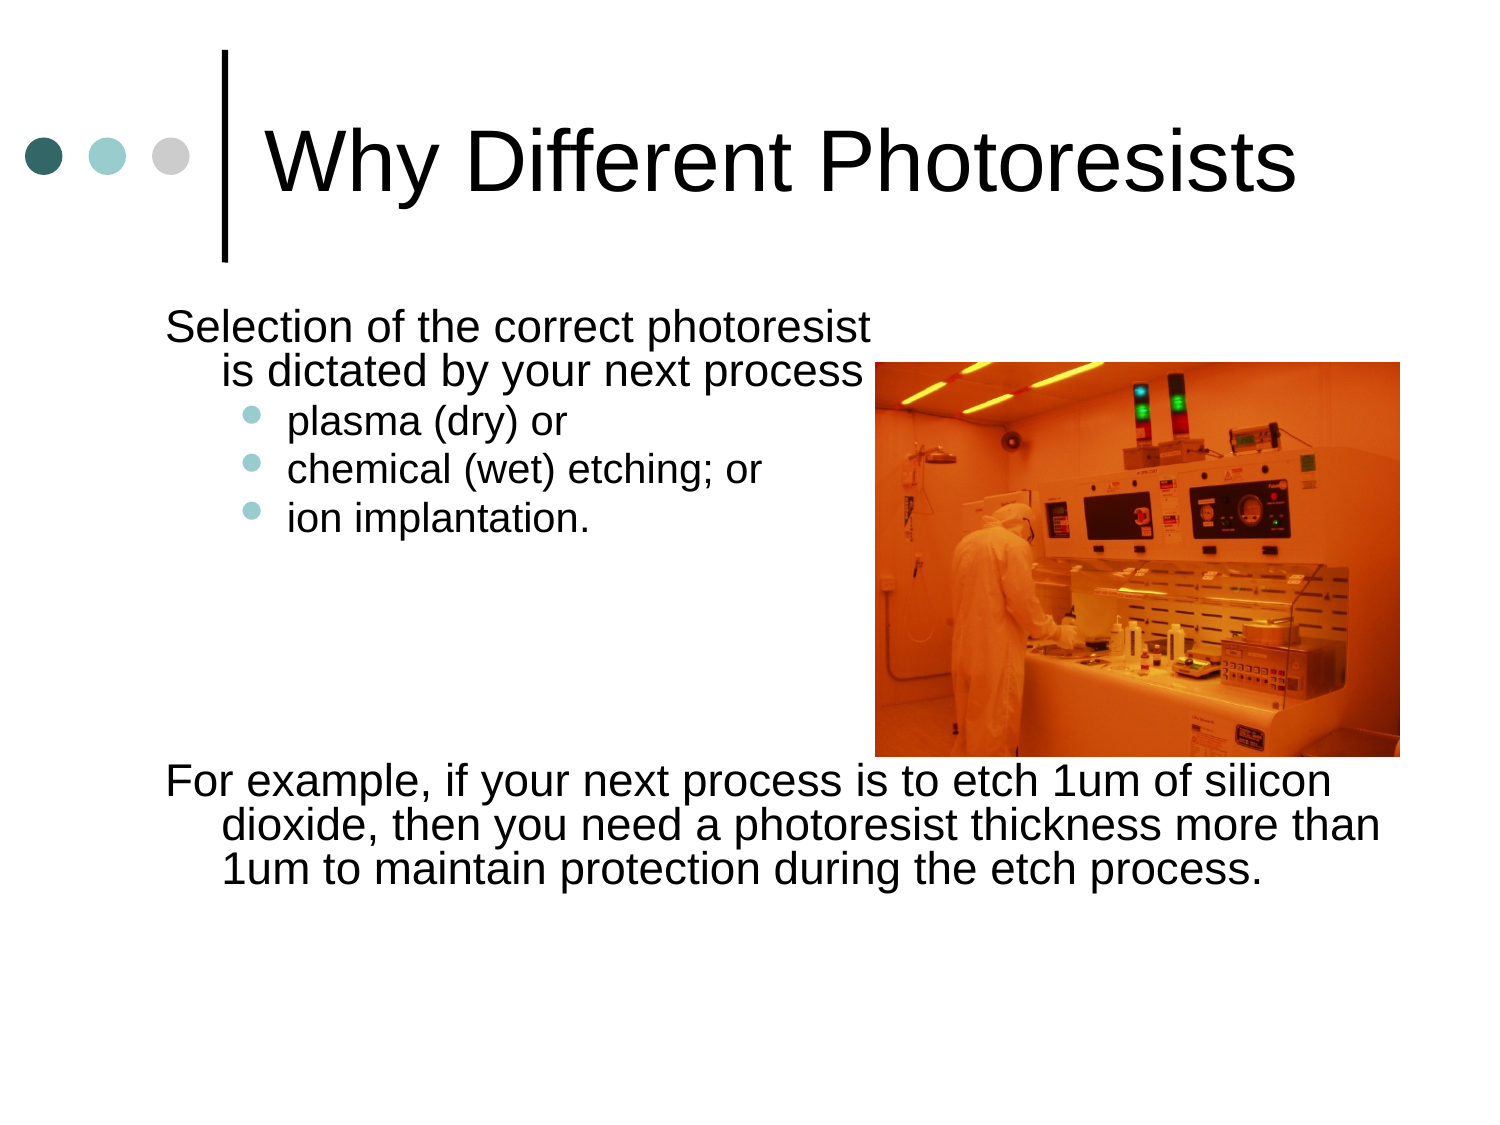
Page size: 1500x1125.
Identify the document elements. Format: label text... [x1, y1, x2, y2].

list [874, 362, 1401, 757]
list Selection of the correct photoresist is dictated by your next process plasma (dry) or chemical (wet) etching; or ion implantation. For example, if your next process is to etch 1um of silicon dioxide, then you need a photoresist thickness more than 1um to maintain protection during the etch process. [150, 299, 1413, 938]
title Why Different Photoresists [249, 31, 1400, 282]
